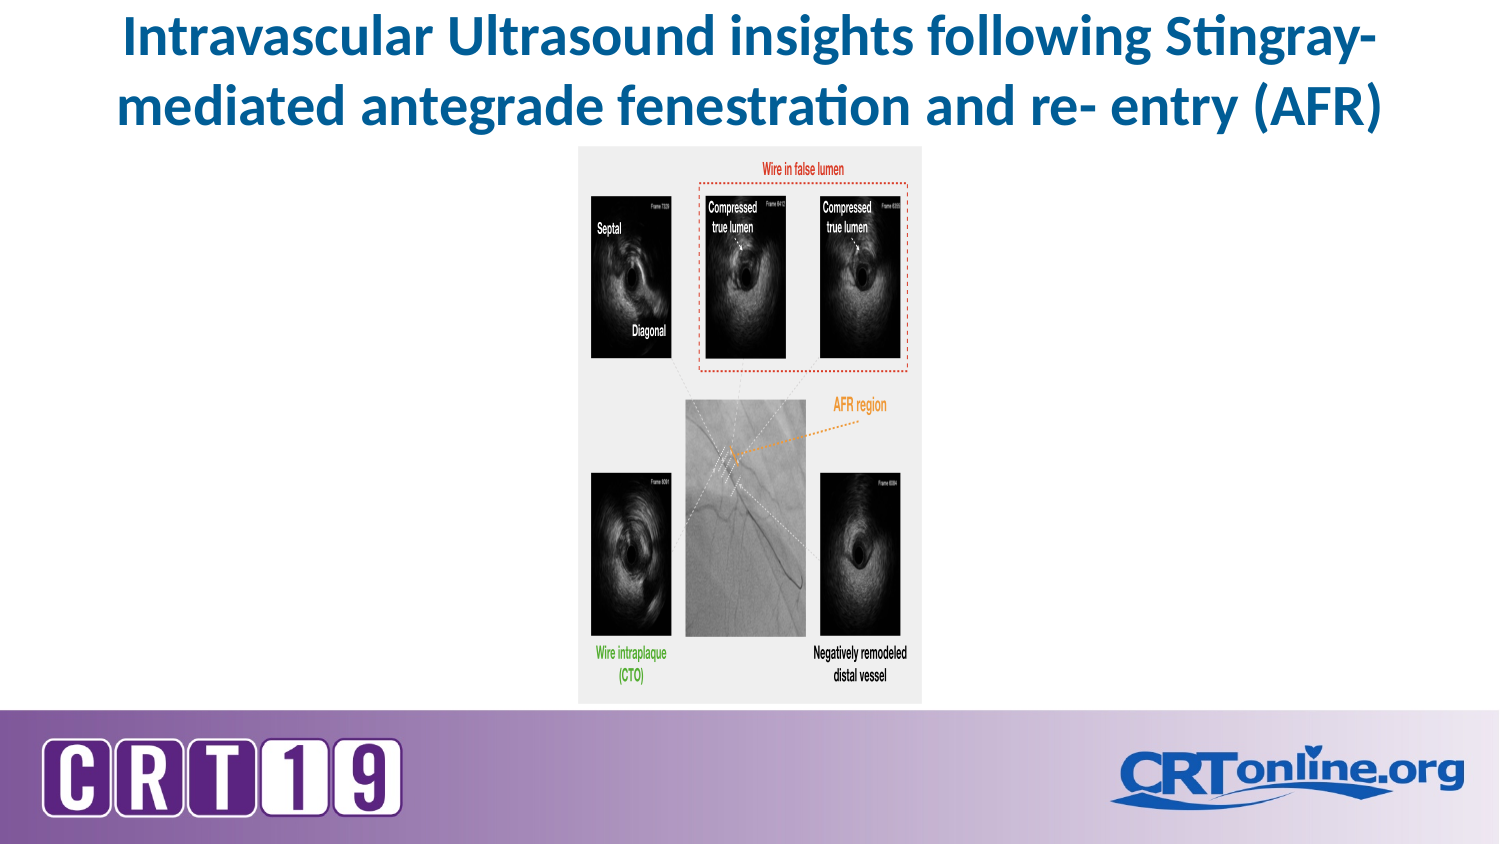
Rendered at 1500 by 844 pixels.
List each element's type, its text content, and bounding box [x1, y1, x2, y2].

title Intravascular Ultrasound insights following Stingray-mediated antegrade fenestration and re- entry (AFR) [75, 0, 1425, 138]
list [74, 146, 1426, 704]
picture [0, 0, 1500, 844]
